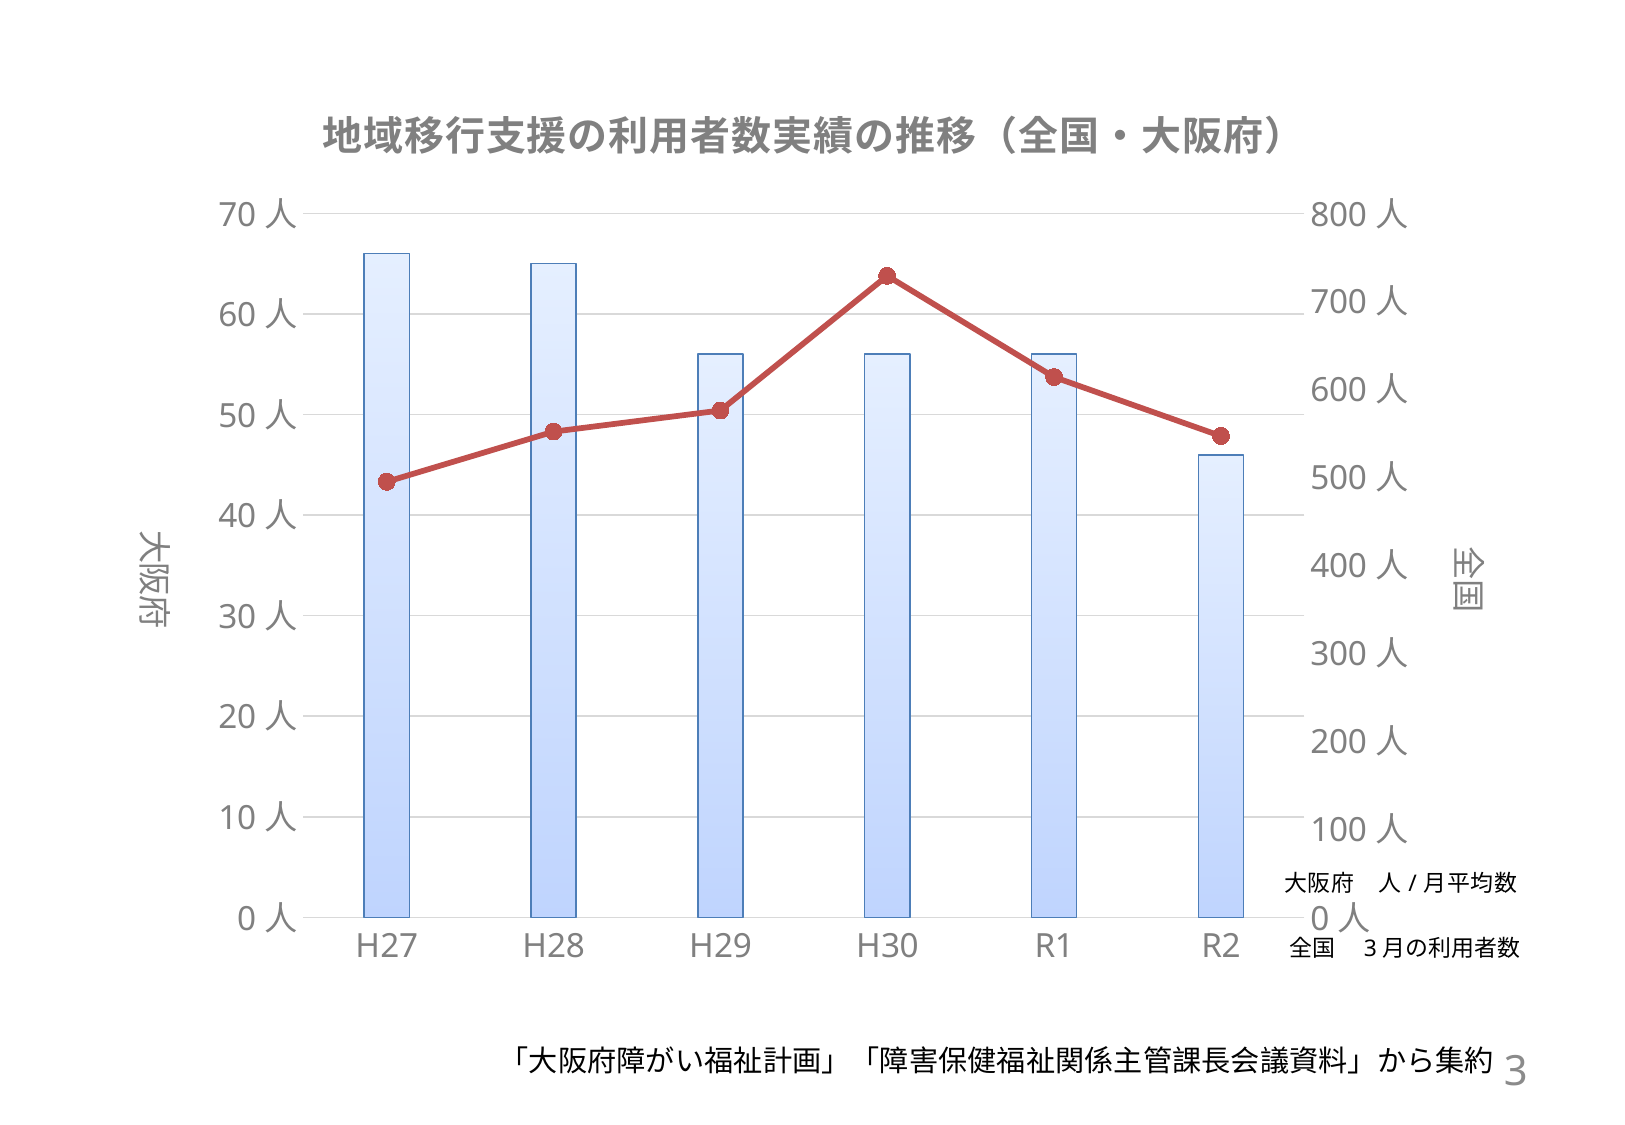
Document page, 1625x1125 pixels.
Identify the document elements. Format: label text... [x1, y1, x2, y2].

slide_number 3 [1164, 1042, 1543, 1103]
text_box 「大阪府障がい福祉計画」「障害保健福祉関係主管課長会議資料」から集約 [469, 1034, 1509, 1085]
chart [95, 64, 1533, 986]
